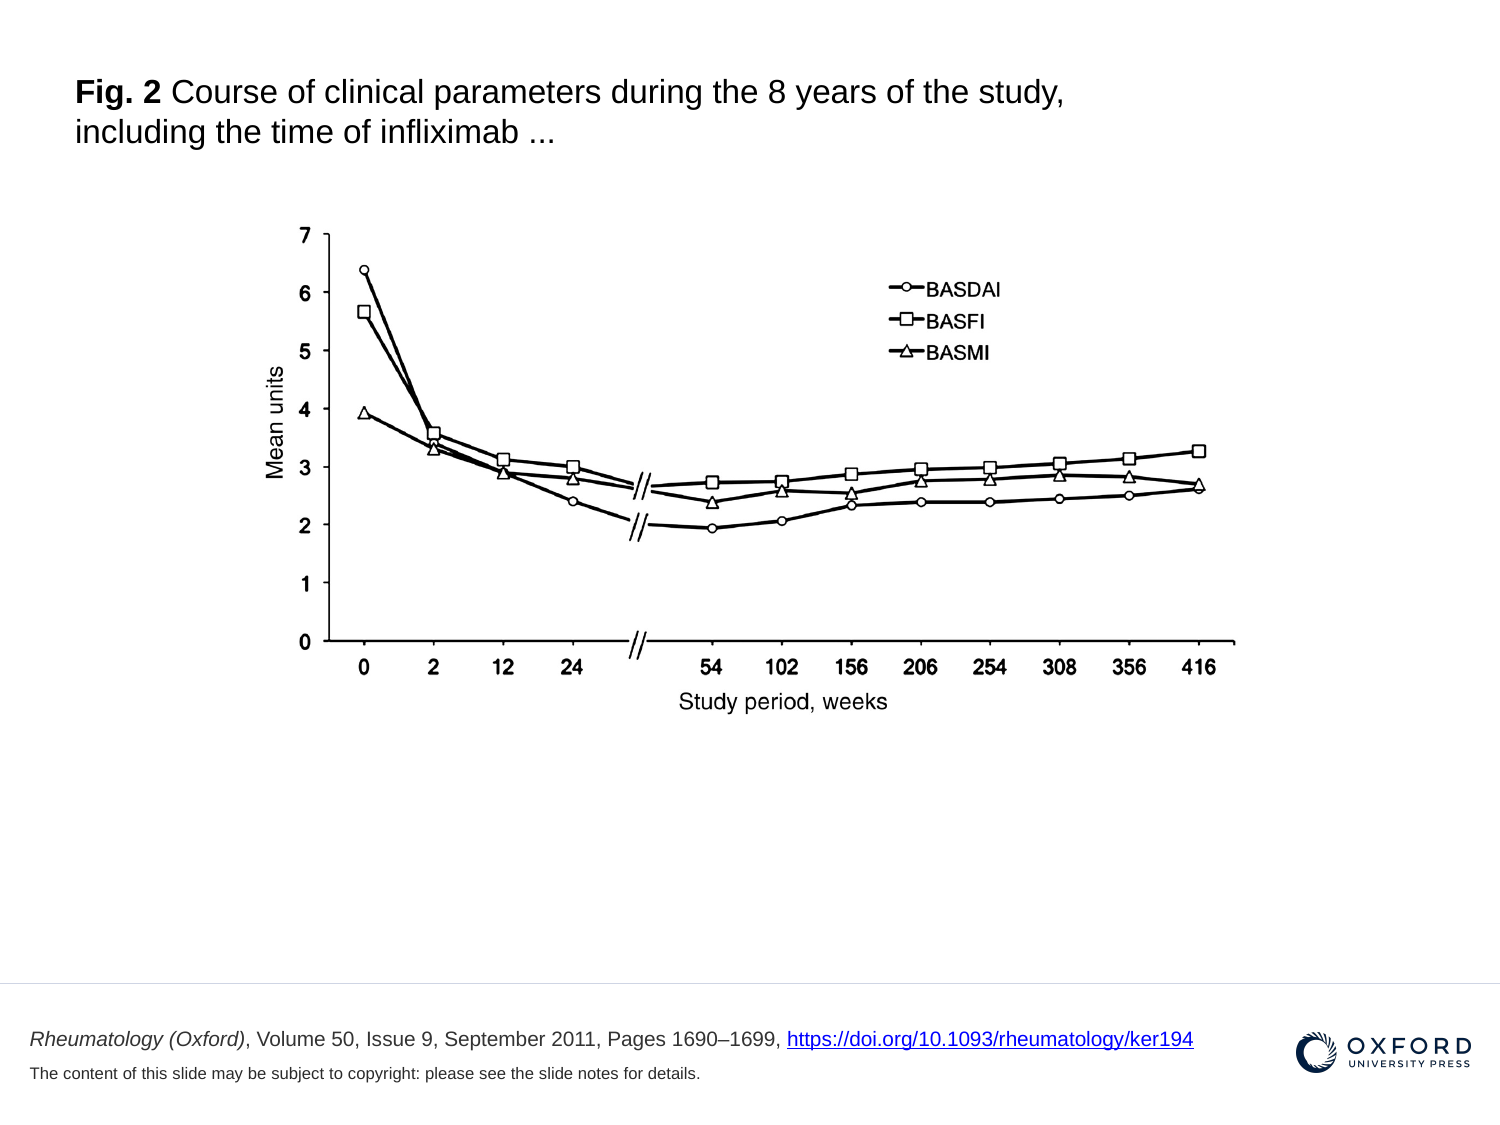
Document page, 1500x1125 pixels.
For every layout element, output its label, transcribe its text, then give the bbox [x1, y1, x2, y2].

title Fig. 2 Course of clinical parameters during the 8 years of the study, including the time of infliximab ... [75, 69, 1078, 171]
picture [262, 224, 1238, 717]
picture [1296, 1032, 1471, 1073]
footer Rheumatology (Oxford), Volume 50, Issue 9, September 2011, Pages 1690–1699, https://doi.org/10.1093/rheumatology/ker194 The content of this slide may be subject to copyright: please see the slide notes for details. [0, 983, 1260, 1125]
